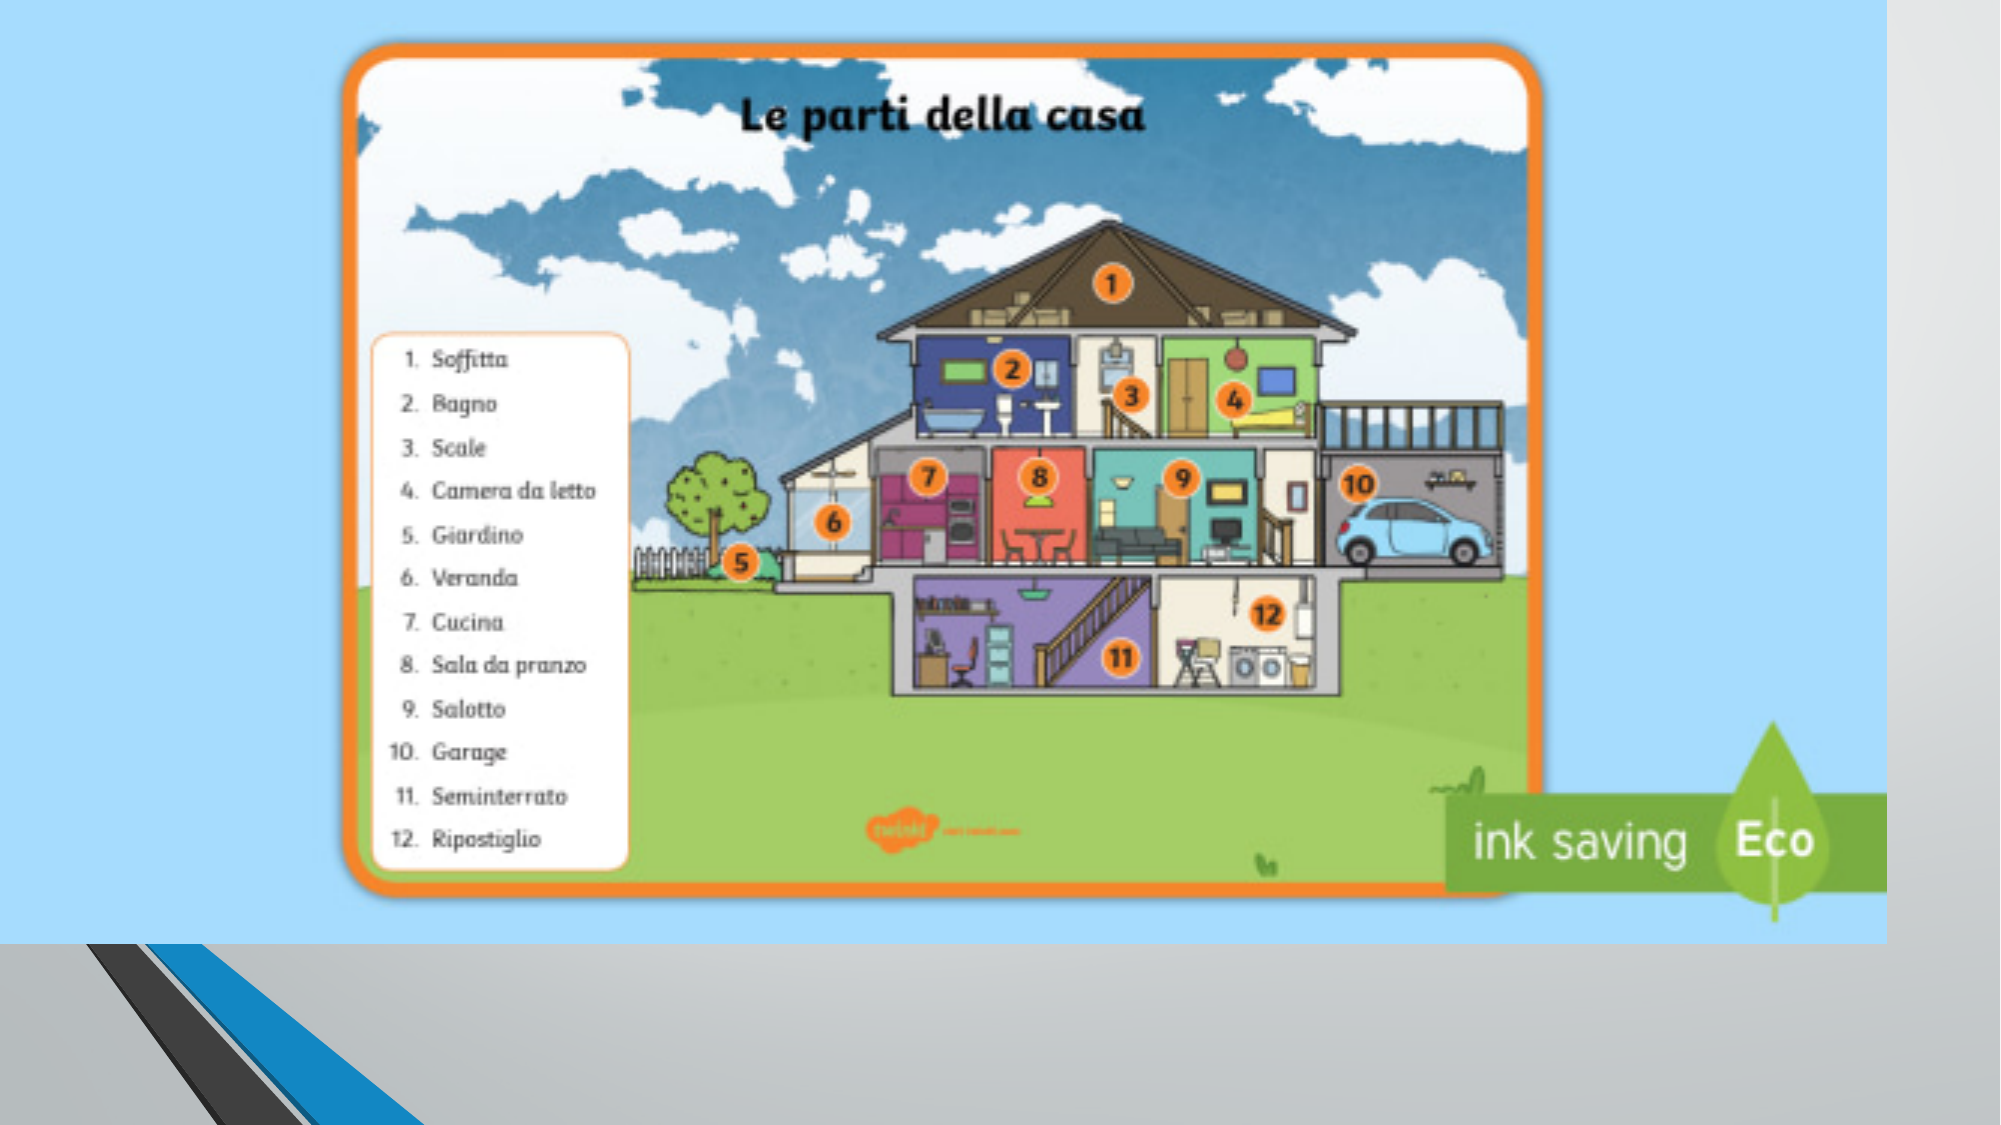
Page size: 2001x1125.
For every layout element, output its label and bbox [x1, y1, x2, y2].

picture [0, 0, 1887, 944]
